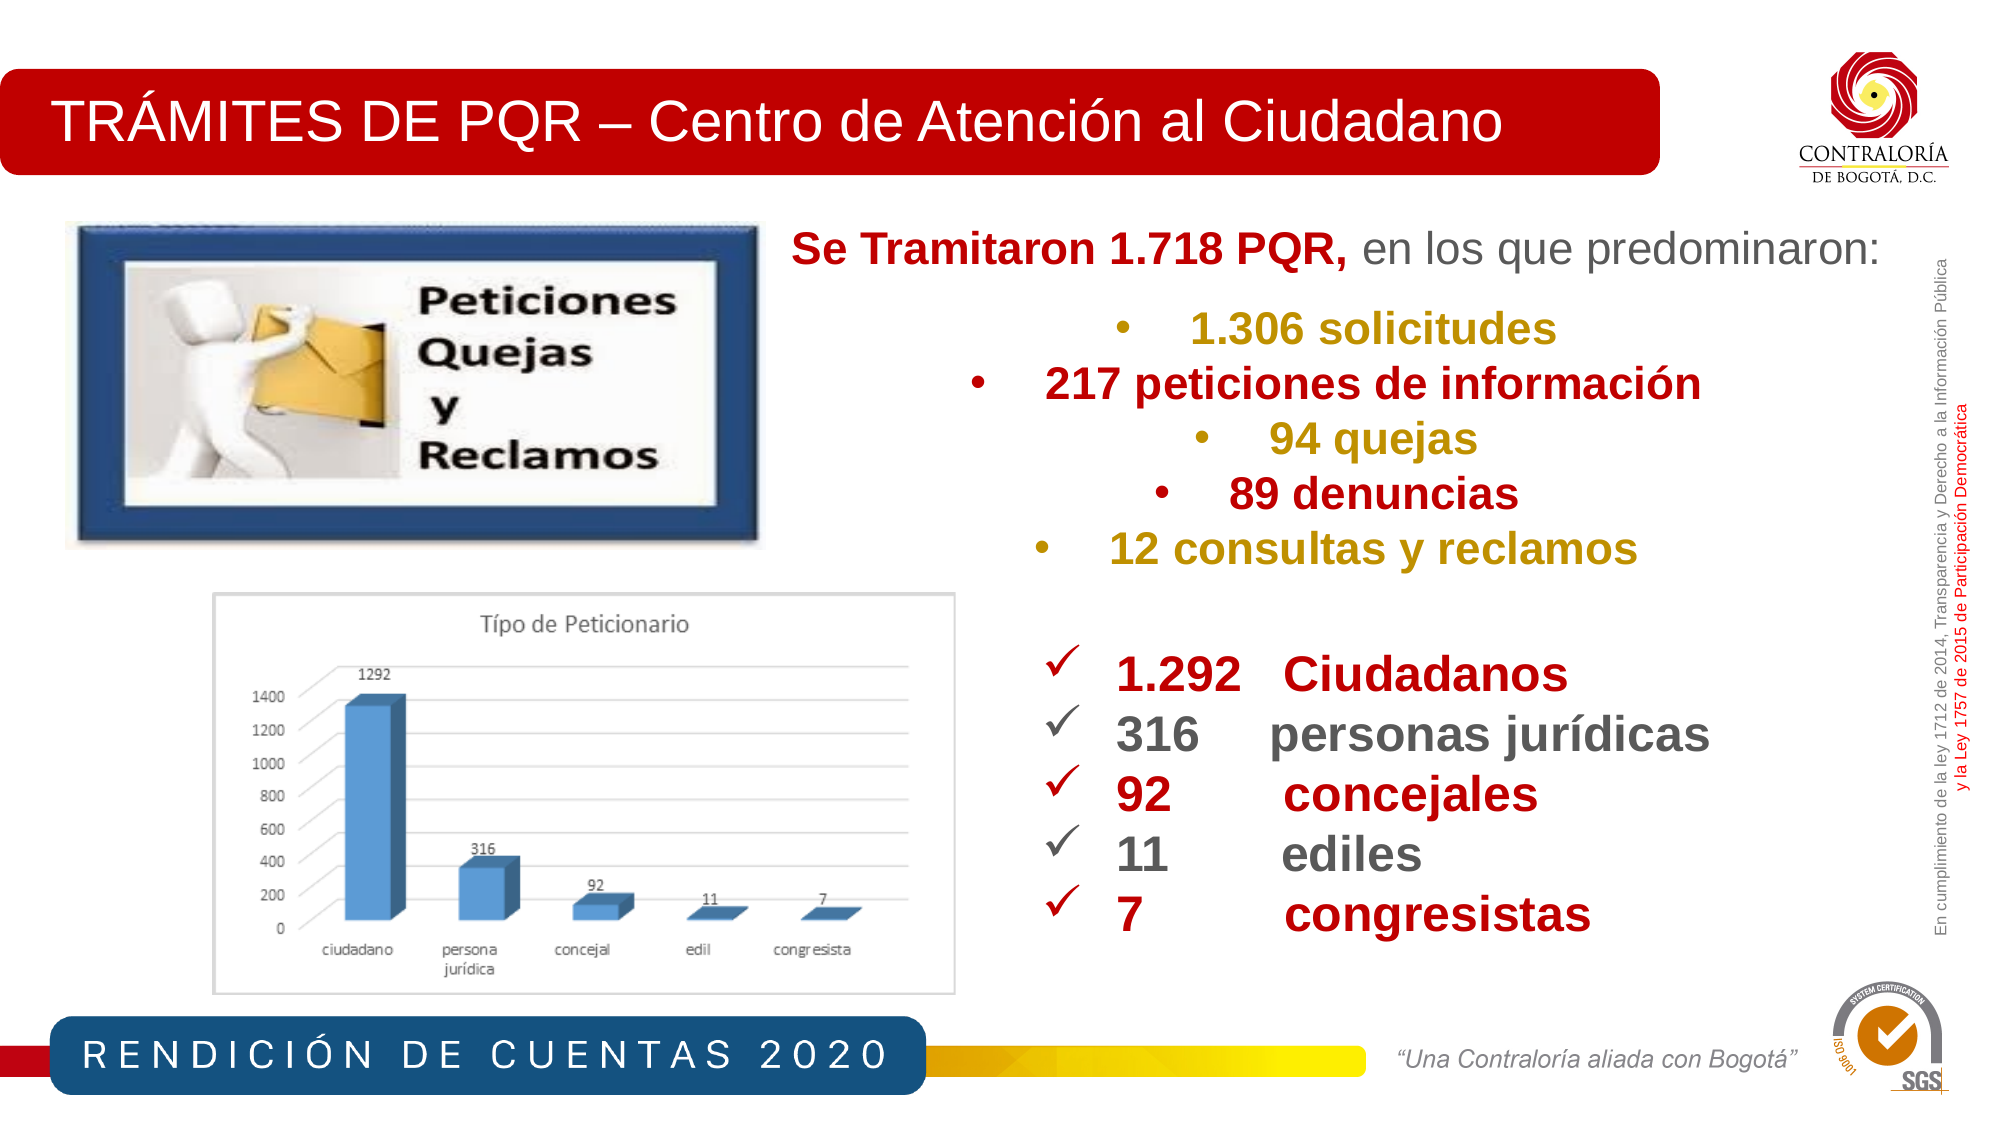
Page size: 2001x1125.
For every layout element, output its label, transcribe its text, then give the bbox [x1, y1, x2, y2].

text_box Se Tramitaron 1.718 PQR, en los que predominaron: 1.306 solicitudes 217 peticiones de información 94 quejas 89 denuncias 12 consultas y reclamos [758, 211, 1916, 582]
text_box [0, 67, 1662, 177]
text_box 1.292 Ciudadanos 316 personas jurídicas 92 concejales 11 ediles 7 congresistas [1027, 633, 1730, 994]
picture [0, 0, 2001, 1125]
text_box TRÁMITES DE PQR – Centro de Atención al Ciudadano [35, 76, 1649, 161]
text_box En cumplimiento de la ley 1712 de 2014, Transparencia y Derecho a la Información Pública y la Ley 1757 de 2015 de Participación Democrática [1922, 195, 1998, 1001]
